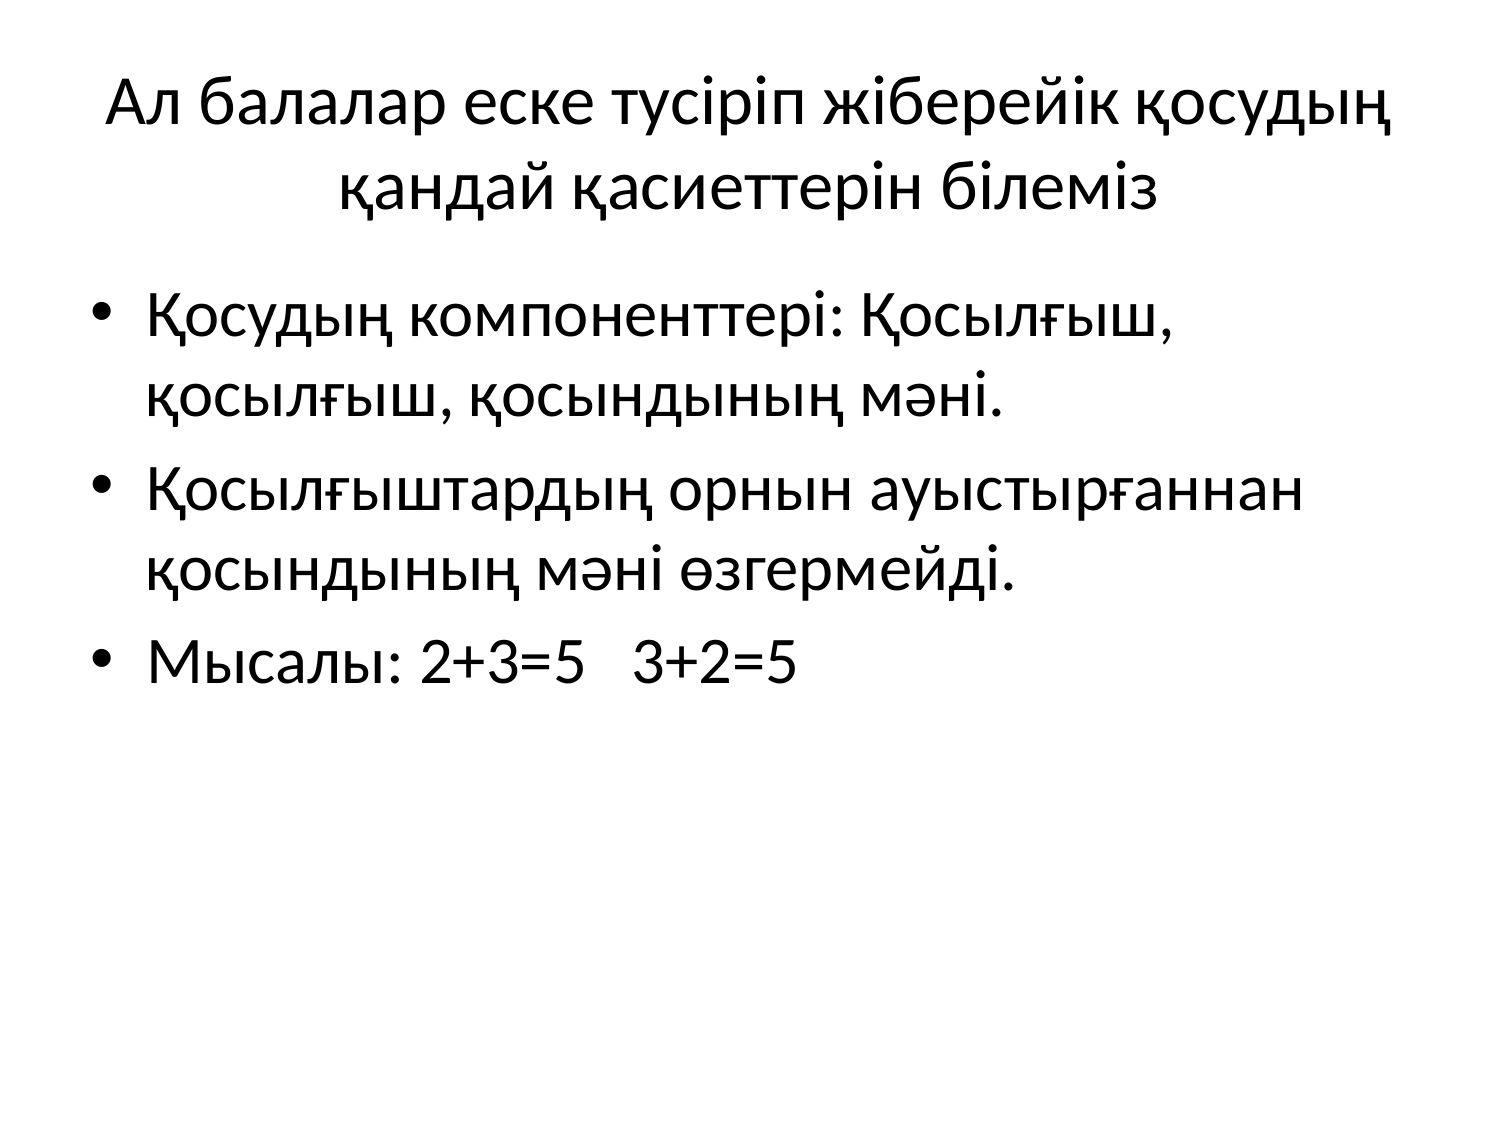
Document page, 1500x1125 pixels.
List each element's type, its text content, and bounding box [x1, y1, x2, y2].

title Ал балалар еске тусіріп жіберейік қосудың қандай қасиеттерін білеміз [75, 45, 1425, 233]
list Қосудың компоненттері: Қосылғыш, қосылғыш, қосындының мәні. Қосылғыштардың орнын ауыстырғаннан қосындының мәні өзгермейді. Мысалы: 2+3=5 3+2=5 [75, 262, 1425, 1005]
